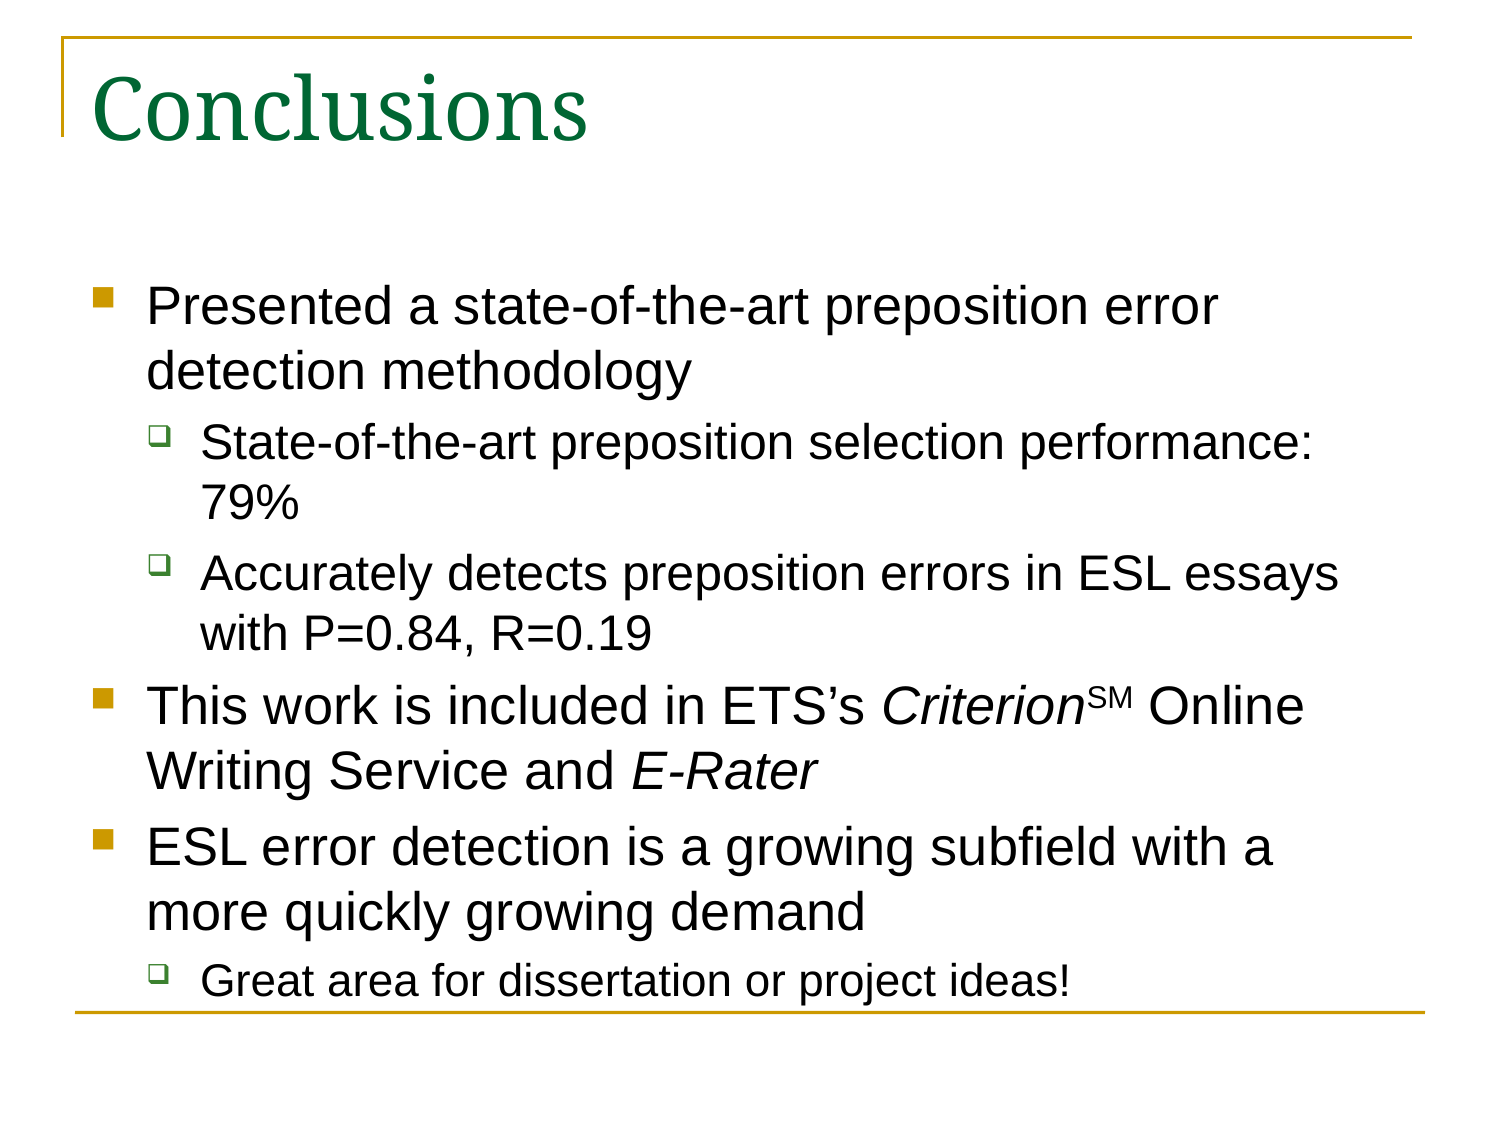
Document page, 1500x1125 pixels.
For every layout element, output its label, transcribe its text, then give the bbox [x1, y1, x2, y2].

list Presented a state-of-the-art preposition error detection methodology State-of-the-art preposition selection performance: 79% Accurately detects preposition errors in ESL essays with P=0.84, R=0.19 This work is included in ETS’s CriterionSM Online Writing Service and E-Rater ESL error detection is a growing subfield with a more quickly growing demand Great area for dissertation or project ideas! [74, 262, 1426, 1006]
title Conclusions [74, 45, 1426, 233]
